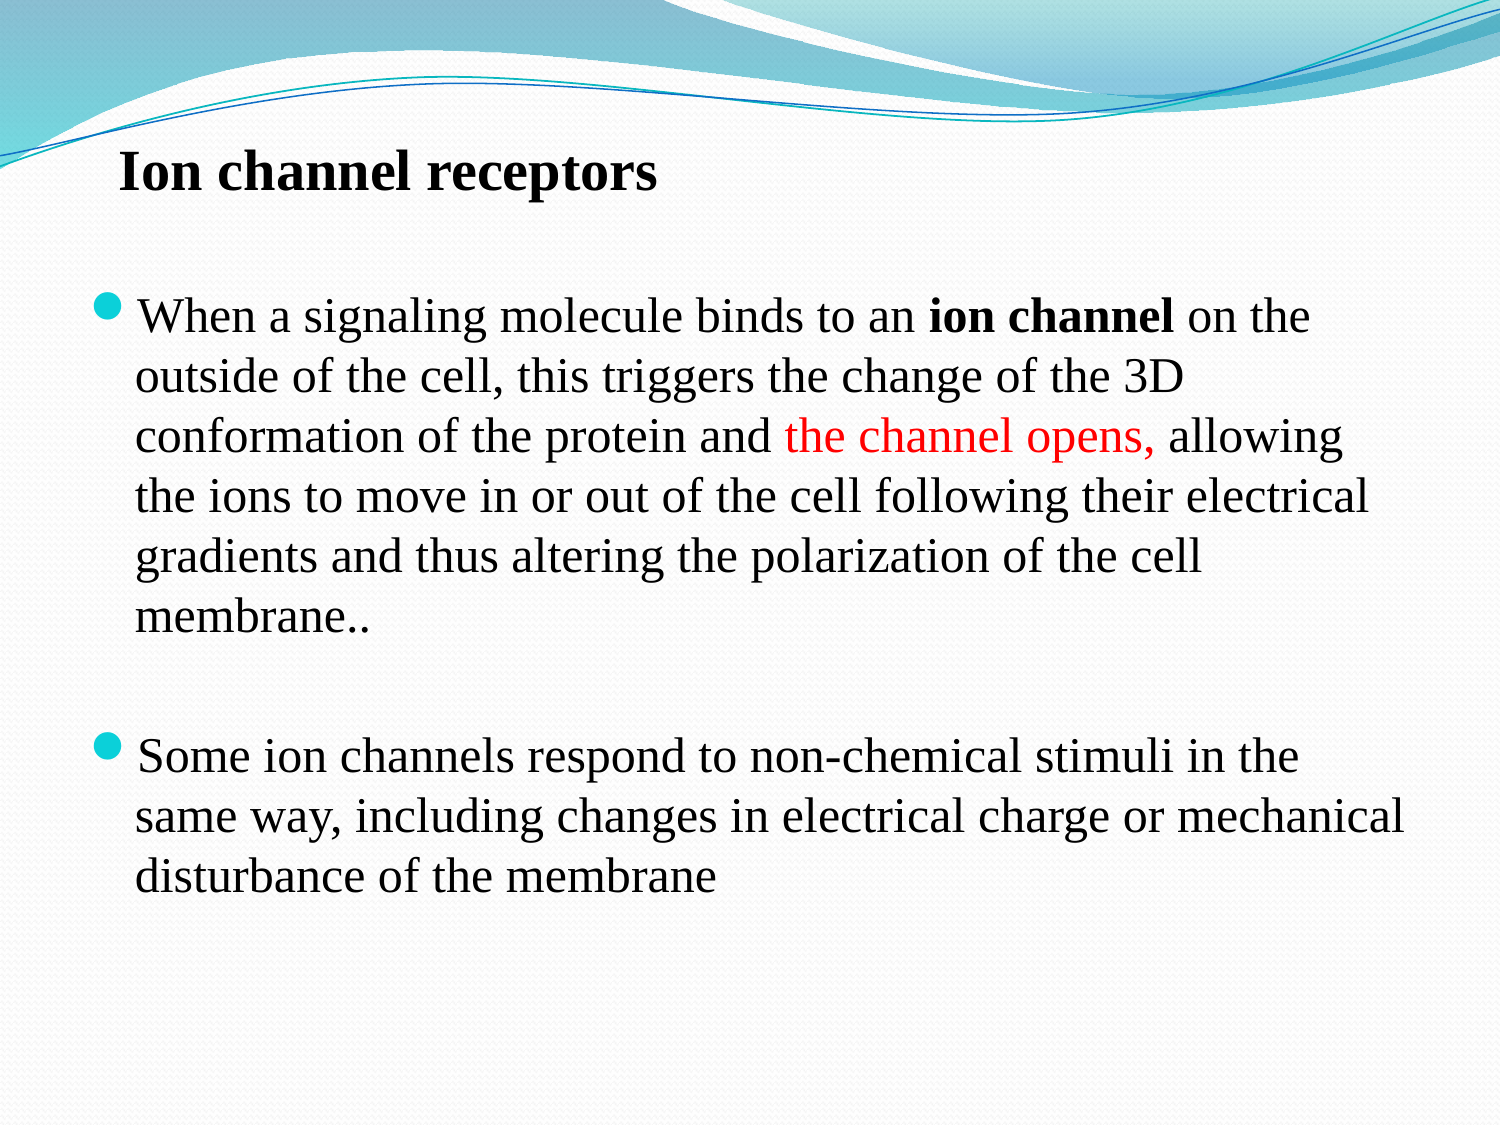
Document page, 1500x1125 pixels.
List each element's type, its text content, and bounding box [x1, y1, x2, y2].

title [75, 115, 1425, 125]
list Ion channel receptors When a signaling molecule binds to an ion channel on the outside of the cell, this triggers the change of the 3D conformation of the protein and the channel opens, allowing the ions to move in or out of the cell following their electrical gradients and thus altering the polarization of the cell membrane.. Some ion channels respond to non-chemical stimuli in the same way, including changes in electrical charge or mechanical disturbance of the membrane [75, 125, 1425, 1038]
